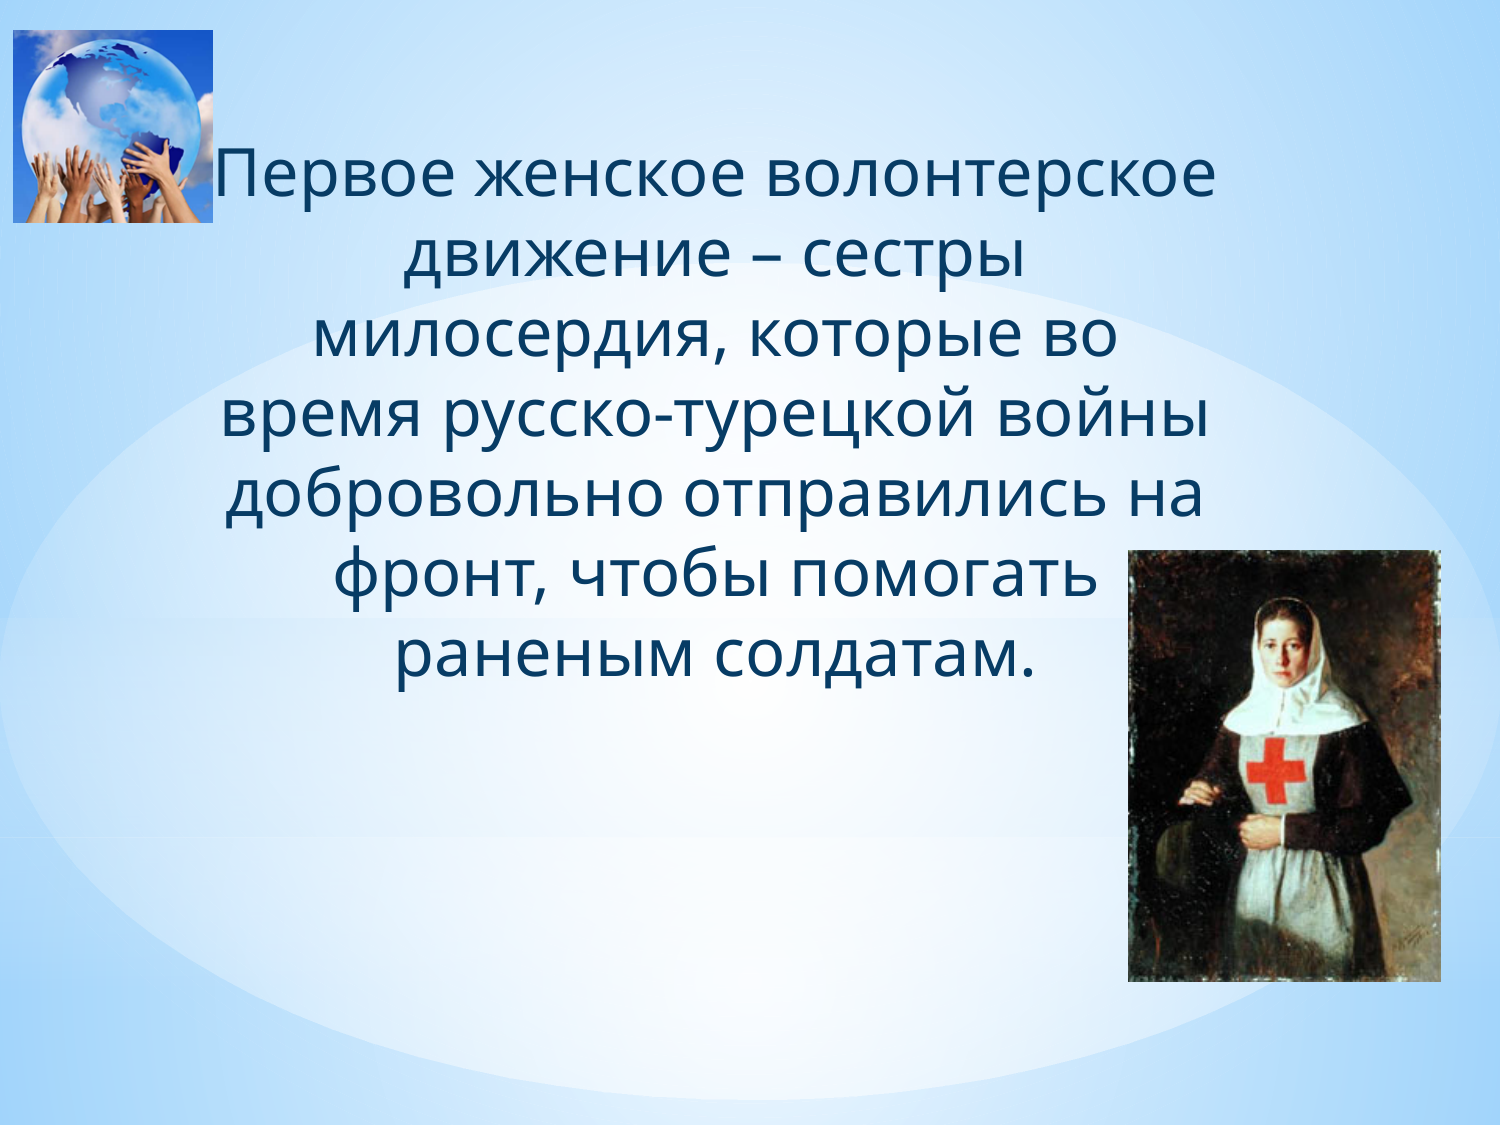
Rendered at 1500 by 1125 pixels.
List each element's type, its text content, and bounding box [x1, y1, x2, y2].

picture [1127, 550, 1441, 983]
list Первое женское волонтерское движение – сестры милосердия, которые во время русско-турецкой войны добровольно отправились на фронт, чтобы помогать раненым солдатам. [187, 122, 1238, 693]
picture [13, 30, 213, 224]
